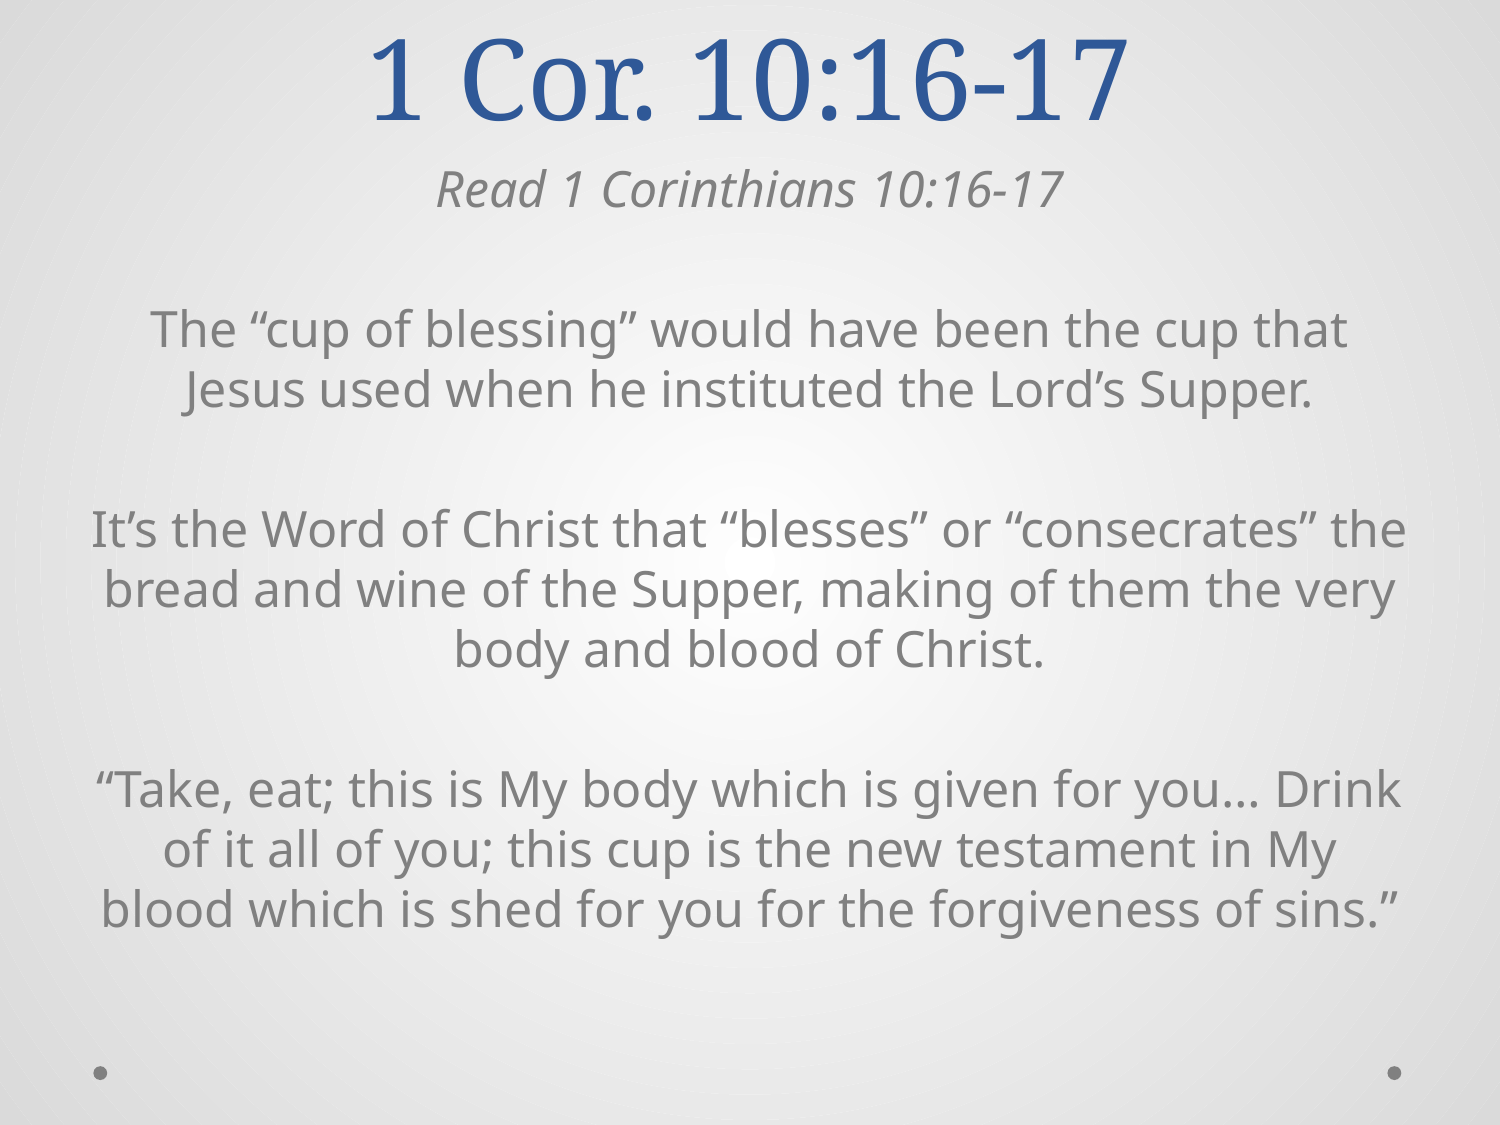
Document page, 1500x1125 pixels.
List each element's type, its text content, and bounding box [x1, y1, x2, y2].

list Read 1 Corinthians 10:16-17 The “cup of blessing” would have been the cup that Jesus used when he instituted the Lord’s Supper. It’s the Word of Christ that “blesses” or “consecrates” the bread and wine of the Supper, making of them the very body and blood of Christ. “Take, eat; this is My body which is given for you… Drink of it all of you; this cup is the new testament in My blood which is shed for you for the forgiveness of sins.” [75, 149, 1425, 1103]
title 1 Cor. 10:16-17 [75, 0, 1425, 149]
